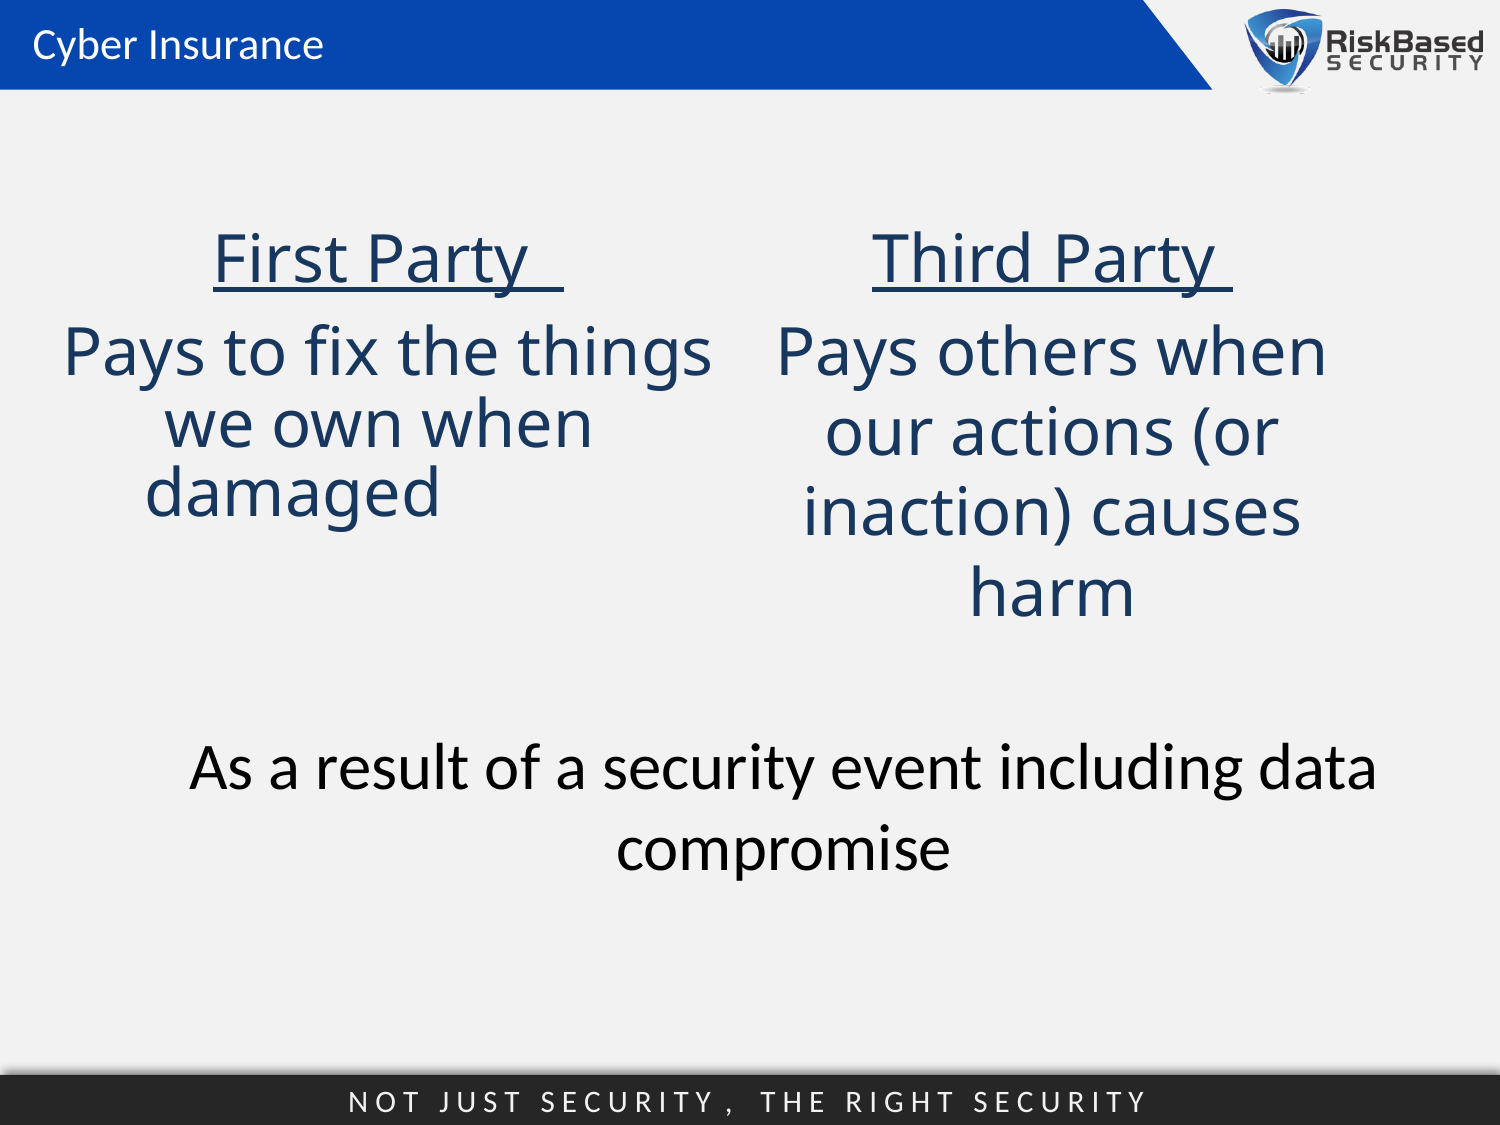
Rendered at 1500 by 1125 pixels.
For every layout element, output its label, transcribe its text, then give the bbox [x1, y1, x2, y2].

list Cyber Insurance [17, 7, 1128, 77]
list First Party Pays to fix the things we own when damaged Third Party Pays others when our actions (or inaction) causes harm [41, 208, 1400, 787]
text_box As a result of a security event including data compromise [112, 715, 1457, 891]
picture [1244, 9, 1483, 94]
